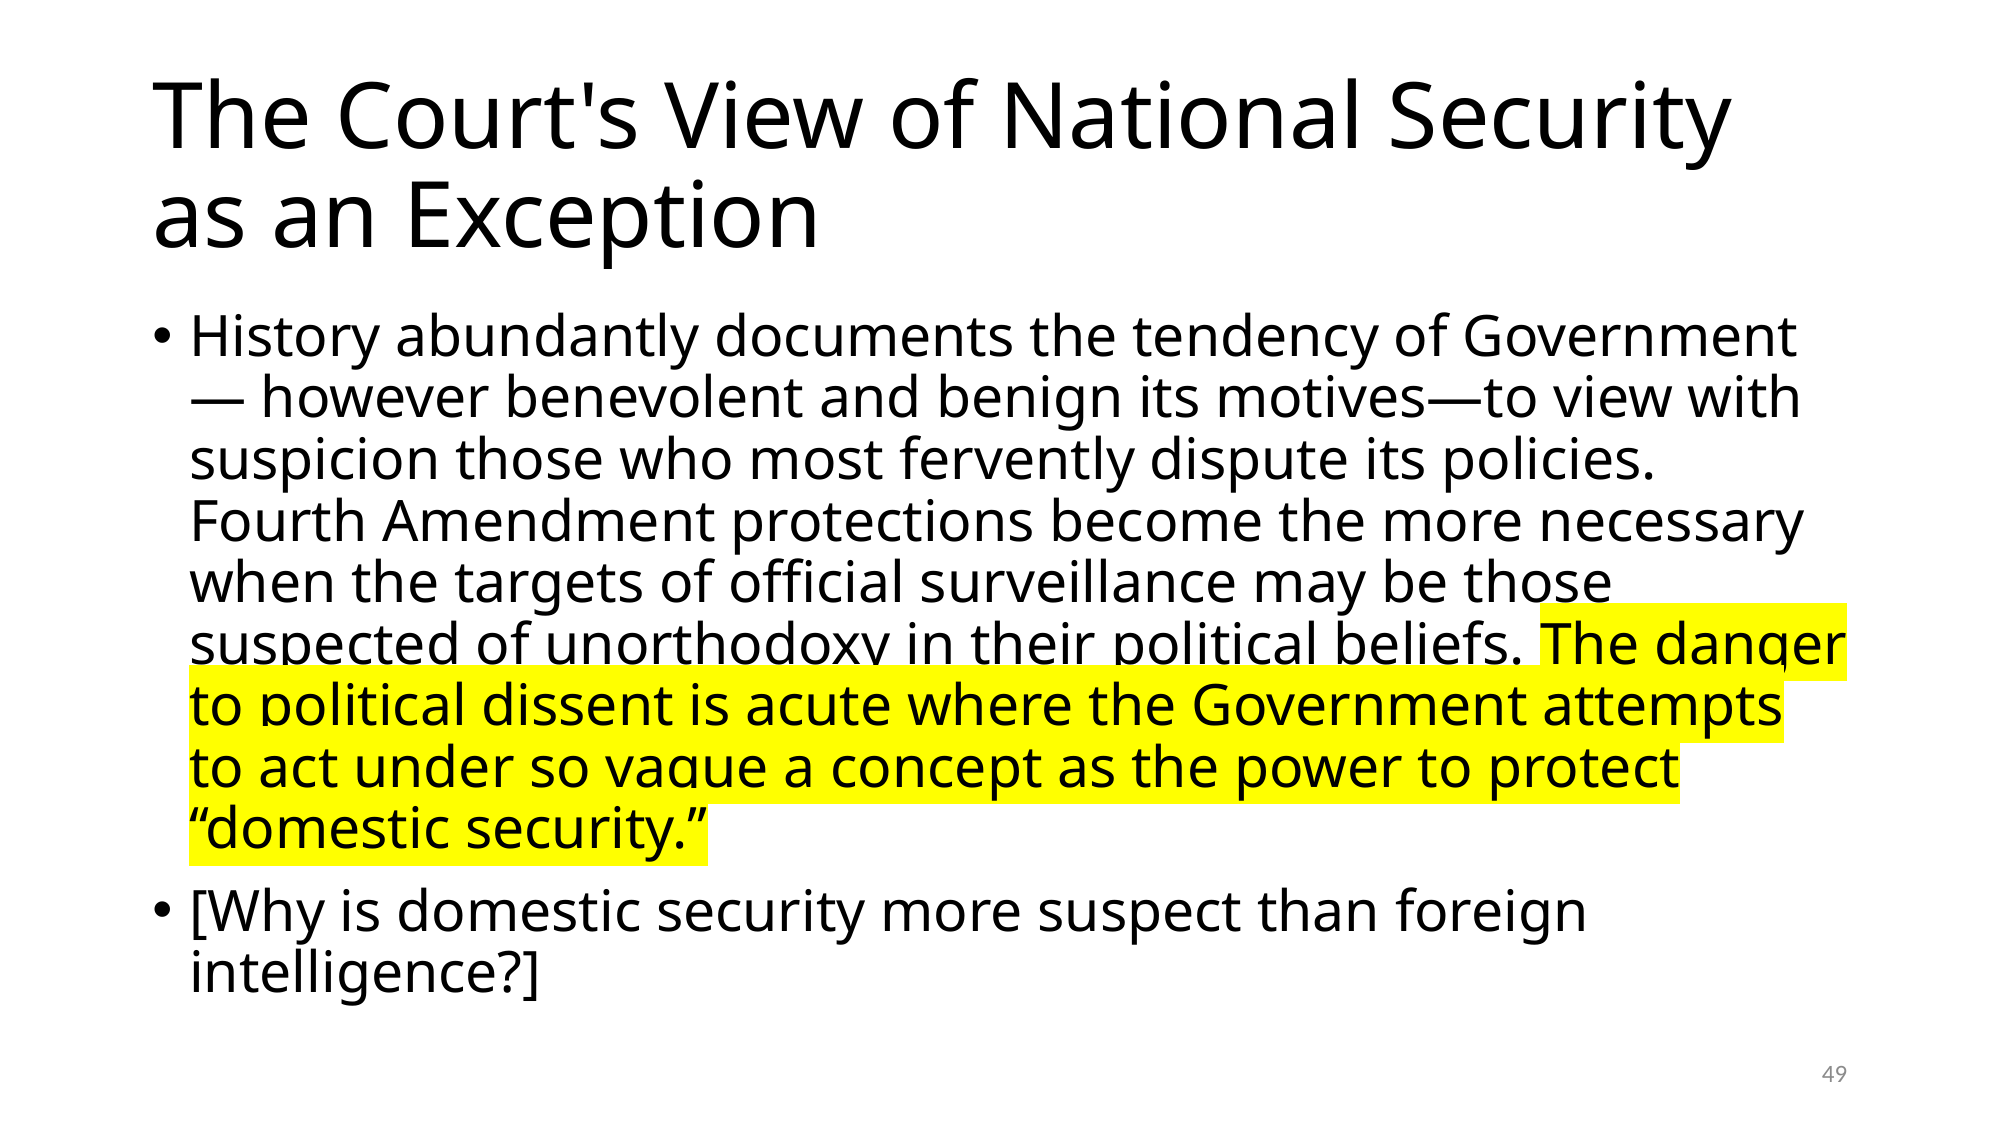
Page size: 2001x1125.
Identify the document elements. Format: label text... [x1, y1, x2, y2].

list History abundantly documents the tendency of Government— however benevolent and benign its motives—to view with suspicion those who most fervently dispute its policies. Fourth Amendment protections become the more necessary when the targets of official surveillance may be those suspected of unorthodoxy in their political beliefs. The danger to political dissent is acute where the Government attempts to act under so vague a concept as the power to protect ‘‘domestic security.’’ [Why is domestic security more suspect than foreign intelligence?] [137, 299, 1863, 1014]
slide_number 49 [1412, 1042, 1863, 1103]
title The Court's View of National Security as an Exception [137, 59, 1863, 278]
